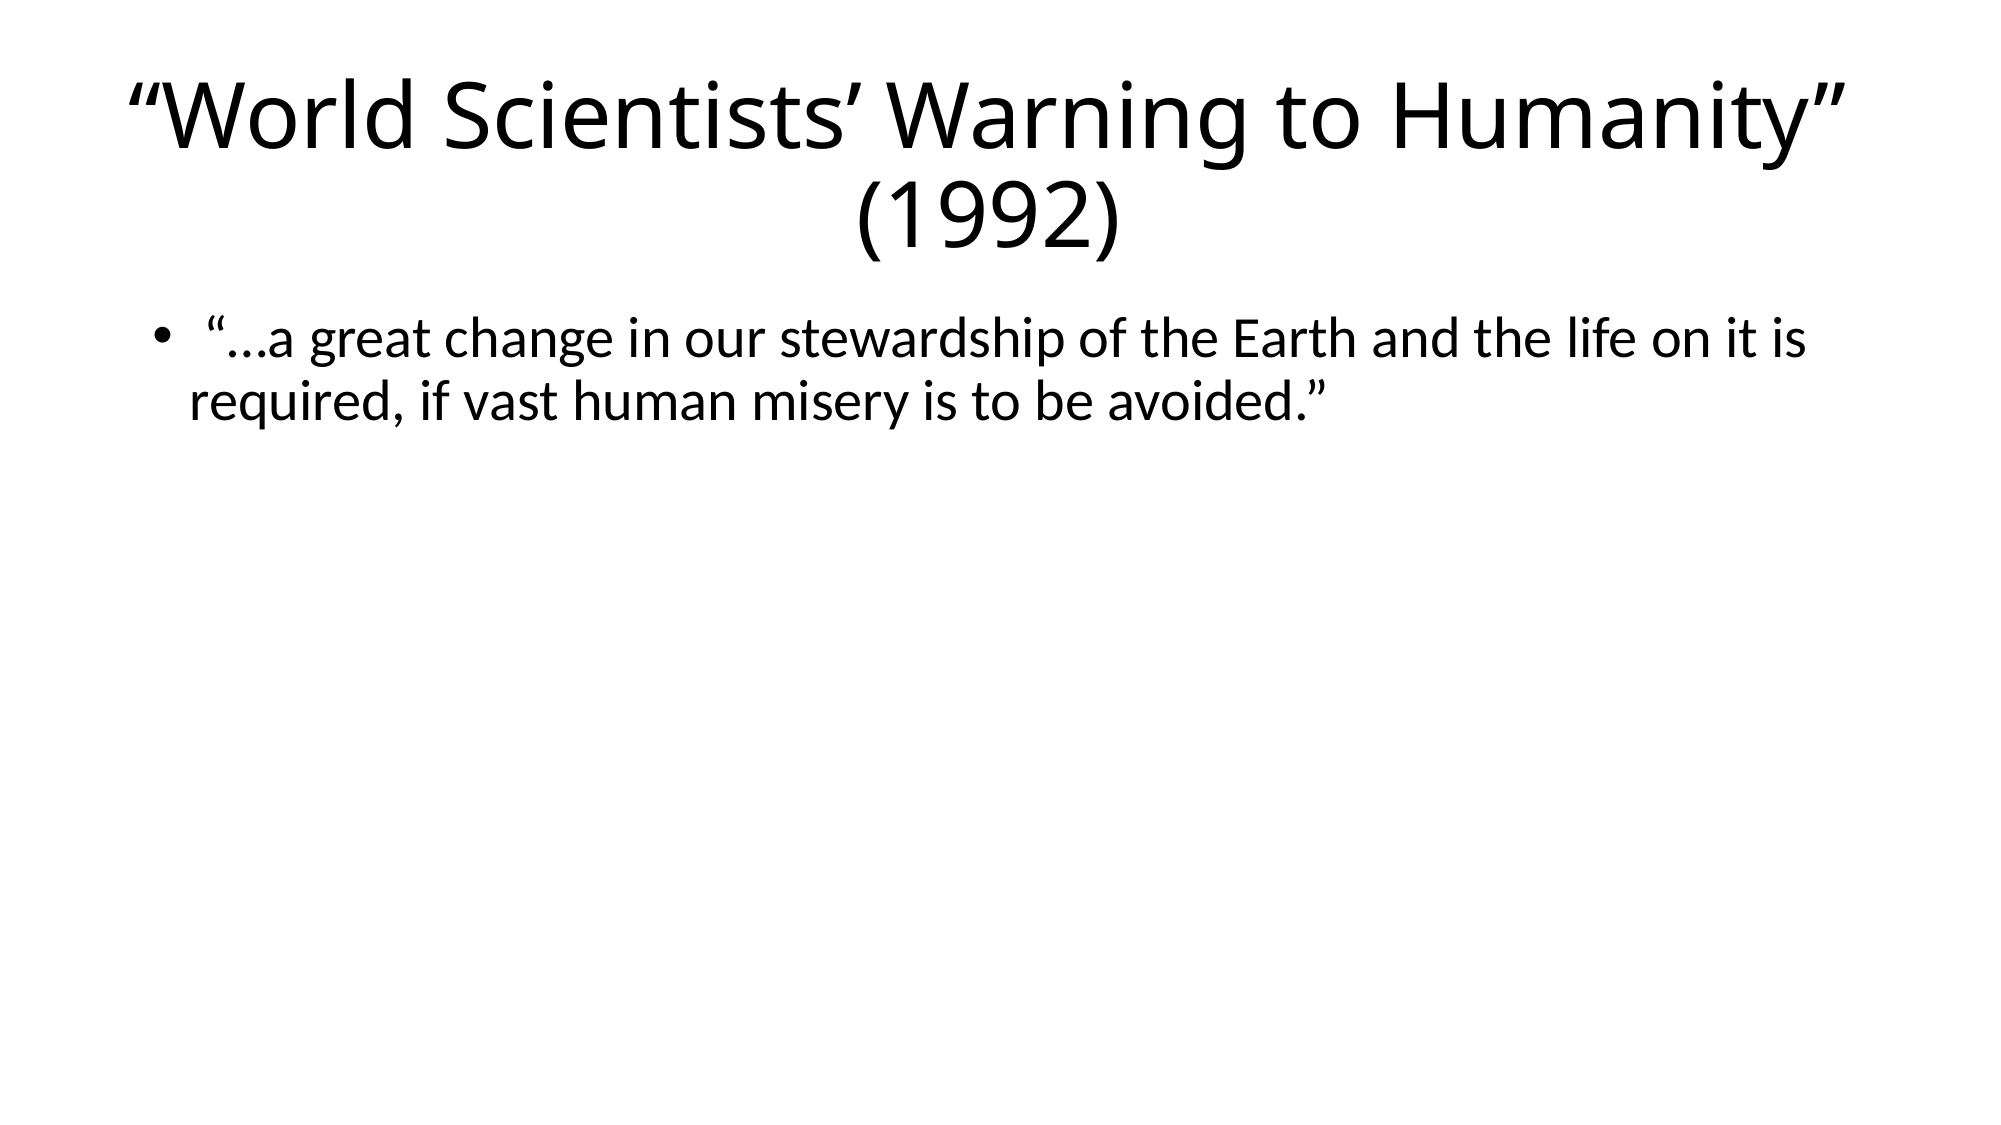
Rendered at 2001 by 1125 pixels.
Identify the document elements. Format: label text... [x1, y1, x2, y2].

list “…a great change in our stewardship of the Earth and the life on it is required, if vast human misery is to be avoided.” [137, 299, 1863, 1014]
title “World Scientists’ Warning to Humanity” (1992) [40, 59, 1937, 278]
